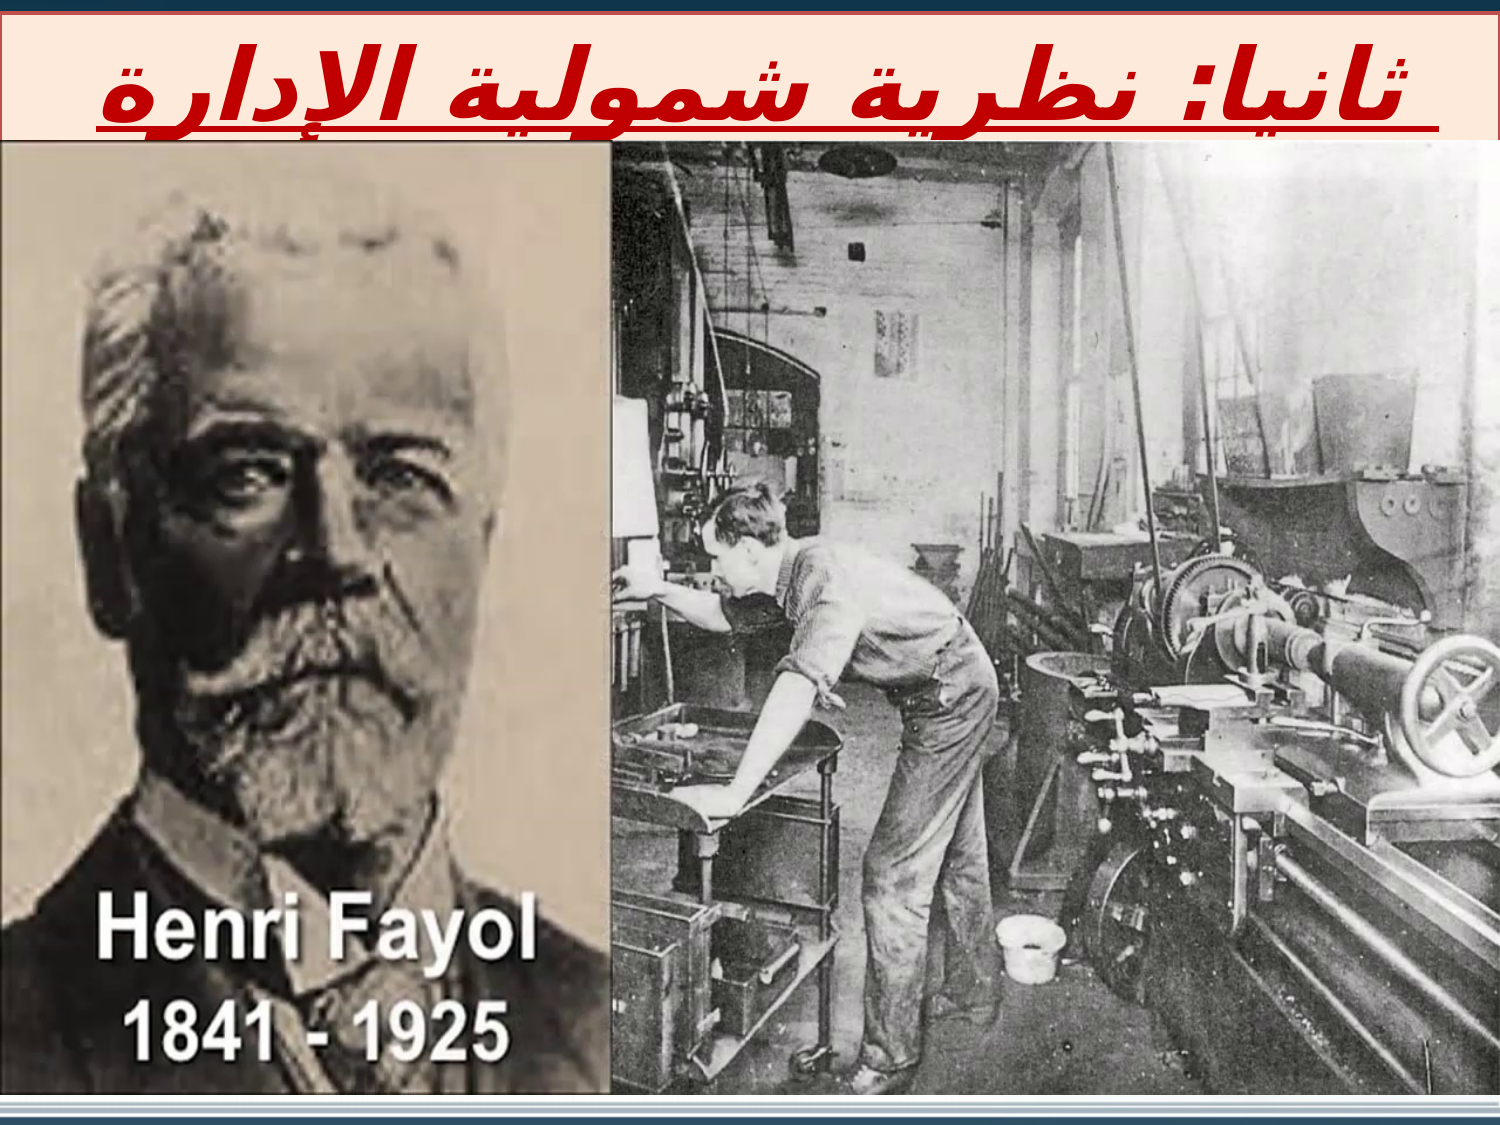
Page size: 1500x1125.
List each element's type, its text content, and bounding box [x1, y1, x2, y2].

text_box ثانيا: نظرية شمولية الإدارة (1841-1925) [0, 12, 1500, 140]
picture [0, 0, 1500, 12]
picture [0, 140, 1500, 1125]
